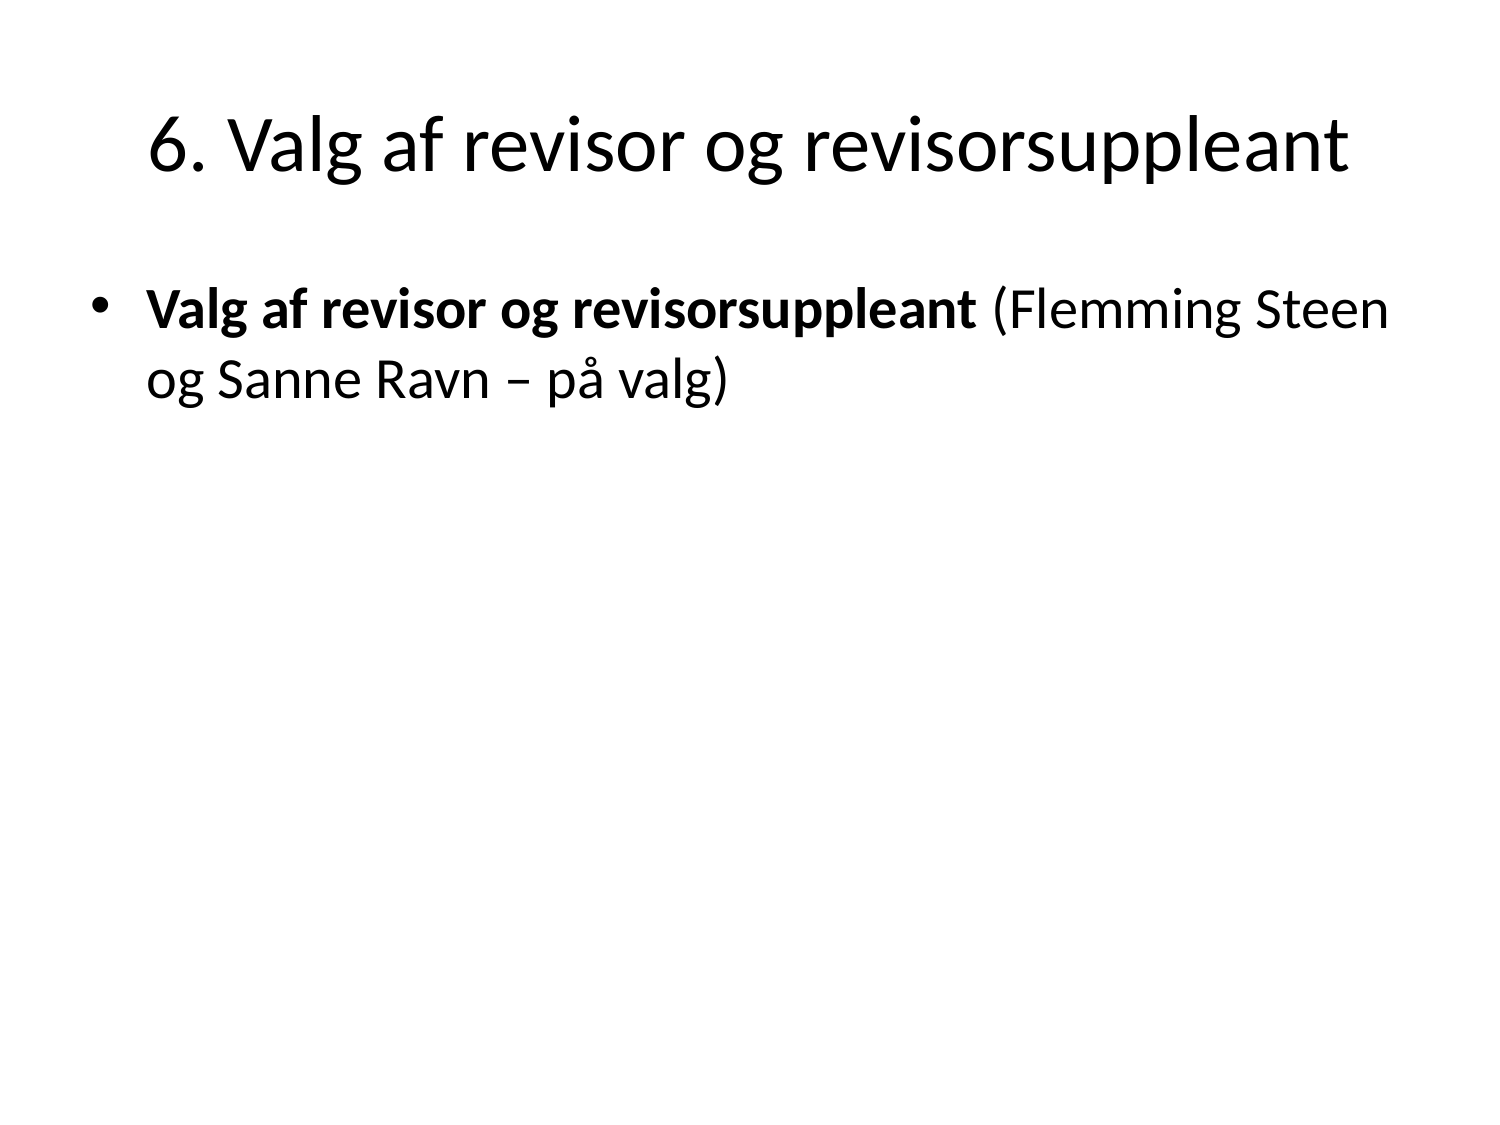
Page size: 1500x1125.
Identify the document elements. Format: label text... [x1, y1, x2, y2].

list Valg af revisor og revisorsuppleant (Flemming Steen og Sanne Ravn – på valg) [75, 262, 1425, 1005]
title 6. Valg af revisor og revisorsuppleant [75, 45, 1425, 233]
